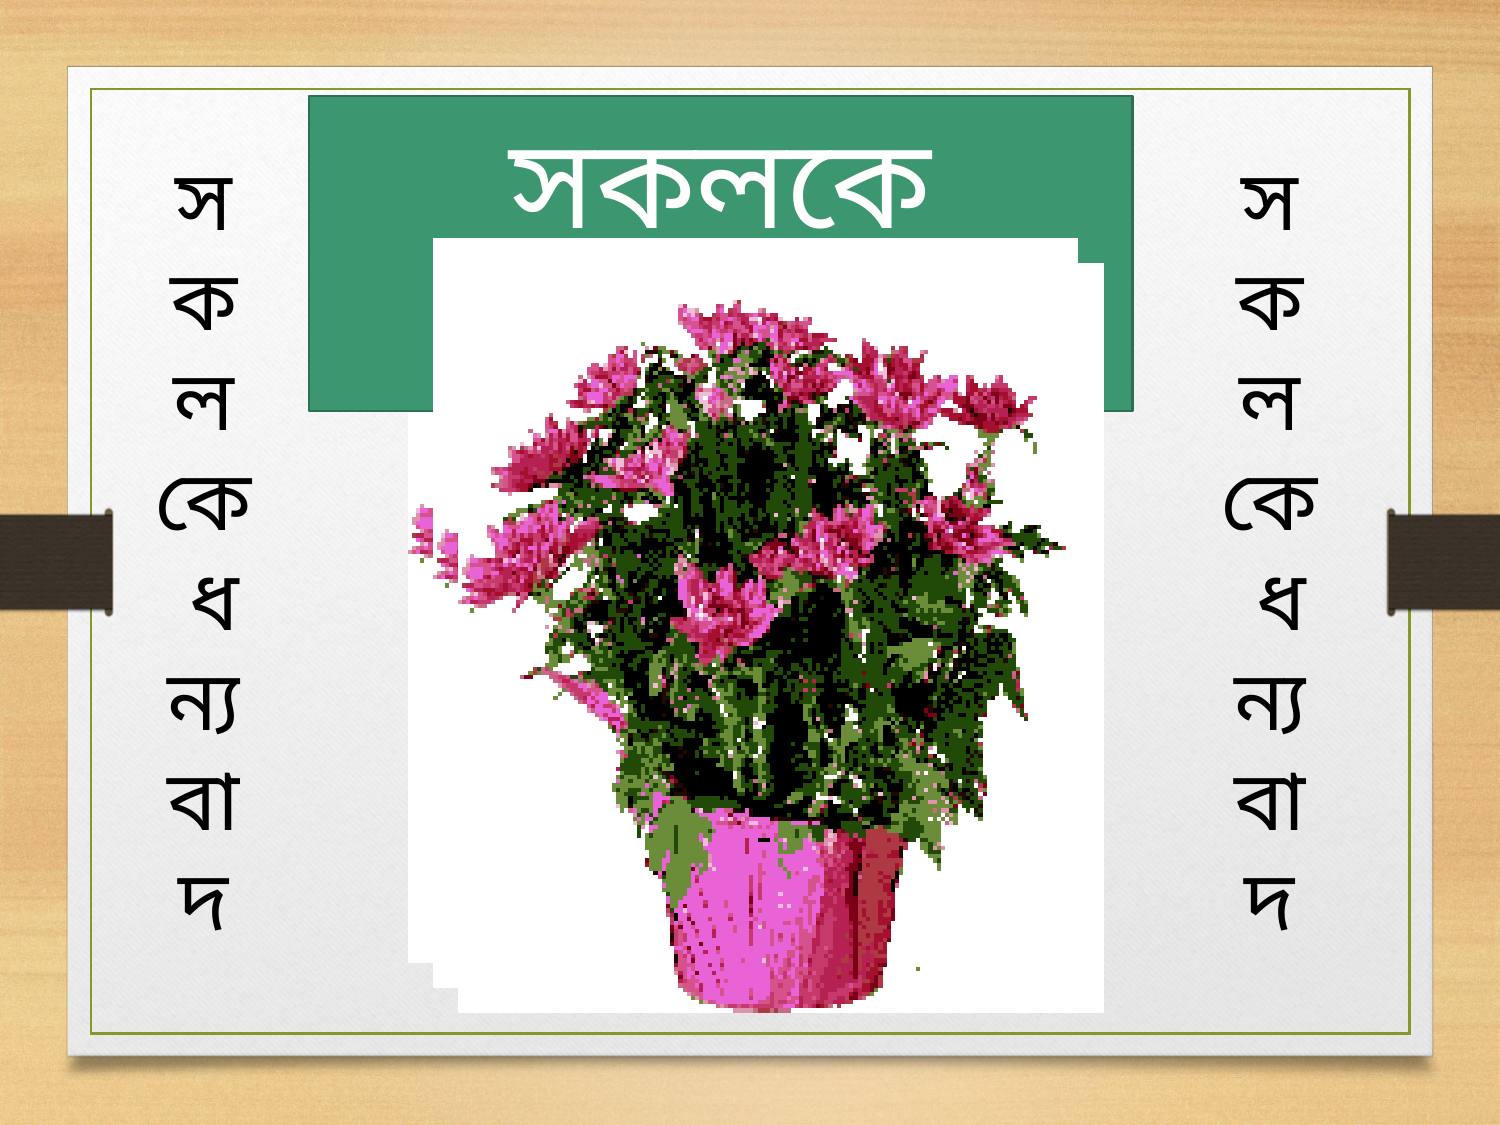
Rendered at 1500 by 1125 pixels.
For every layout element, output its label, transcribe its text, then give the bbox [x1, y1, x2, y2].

text_box স ক ল কে ধ ন্য বা দ [98, 140, 309, 955]
text_box স ক ল কে ধ ন্য বা দ [1164, 140, 1376, 955]
text_box সকলকে ধন্যবাদ [308, 95, 1134, 412]
picture [0, 0, 1500, 1125]
